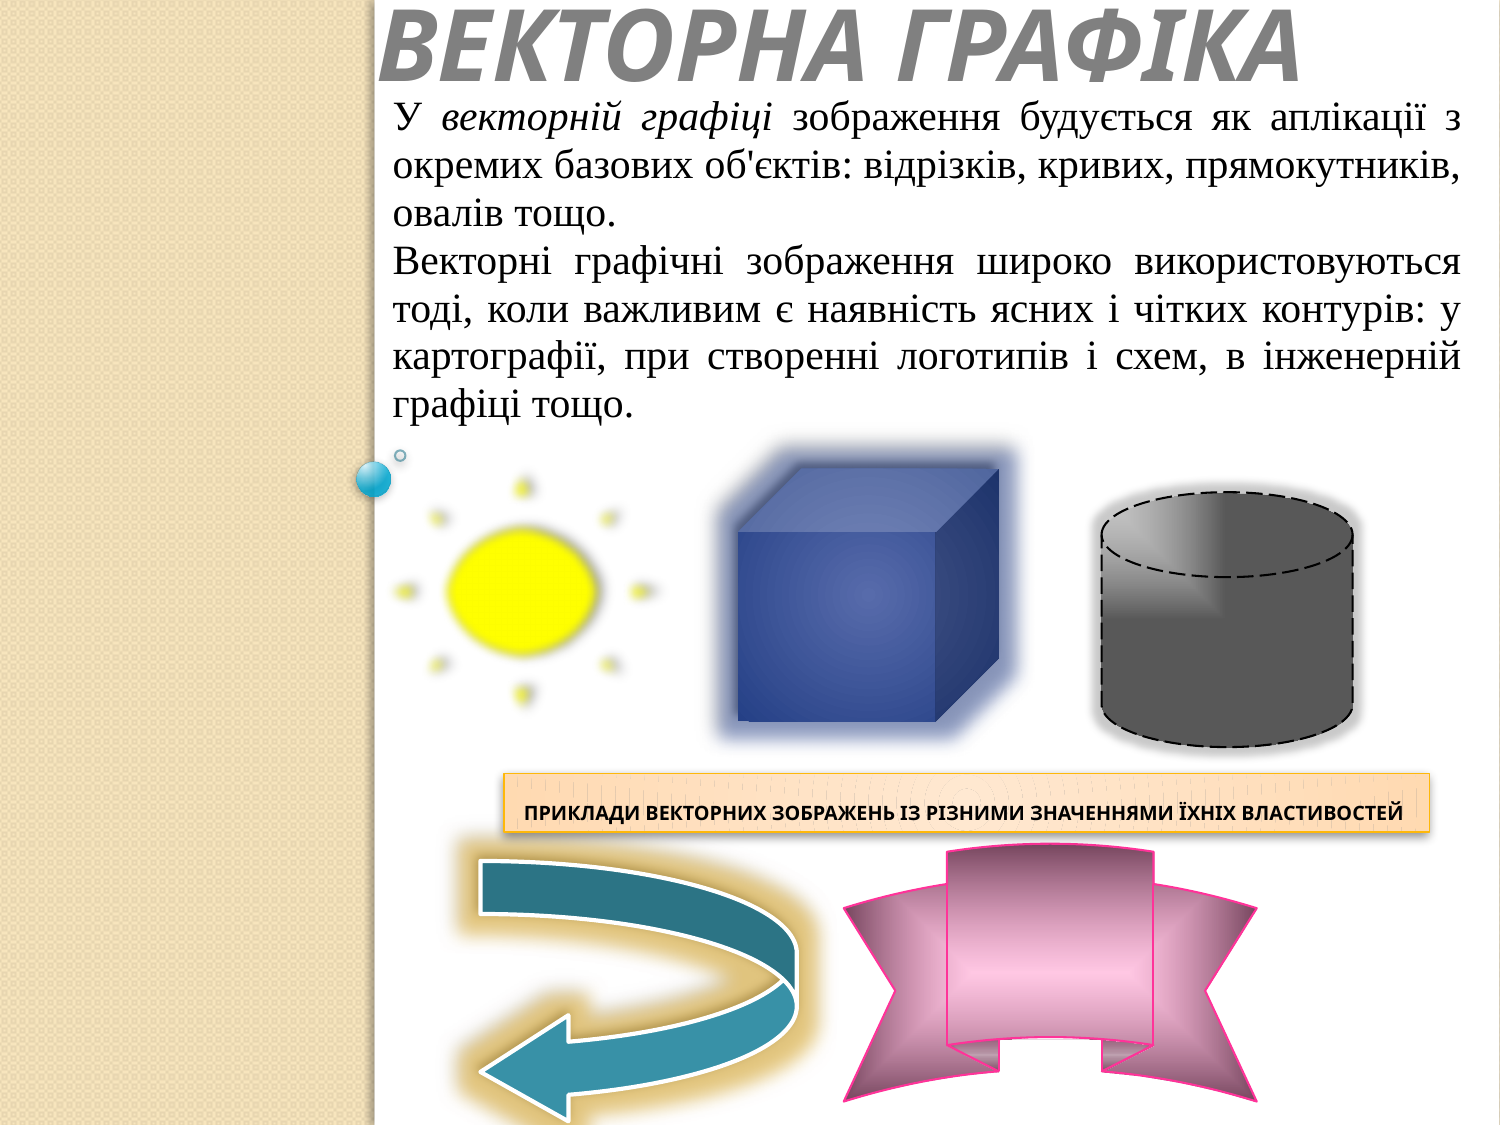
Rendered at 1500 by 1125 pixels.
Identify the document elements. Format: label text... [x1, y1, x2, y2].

text_box [738, 468, 999, 722]
text_box [478, 858, 799, 1124]
text_box [456, 537, 588, 647]
text_box Приклади векторних зображень із різними значеннями їхніх властивостей [503, 773, 1430, 833]
text_box [1101, 492, 1353, 748]
text_box [843, 845, 1257, 1102]
list У векторній графіці зображення будується як аплікації з окремих базових об'єктів: відрізків, кривих, прямокутників, овалів тощо. Векторні графічні зображення широко використовуються тоді, коли важливим є наявність ясних і чітких контурів: у картографії, при створенні логотипів і схем, в інженерній графіці тощо. [375, 117, 1477, 434]
title Векторна графіка [339, 0, 1341, 129]
